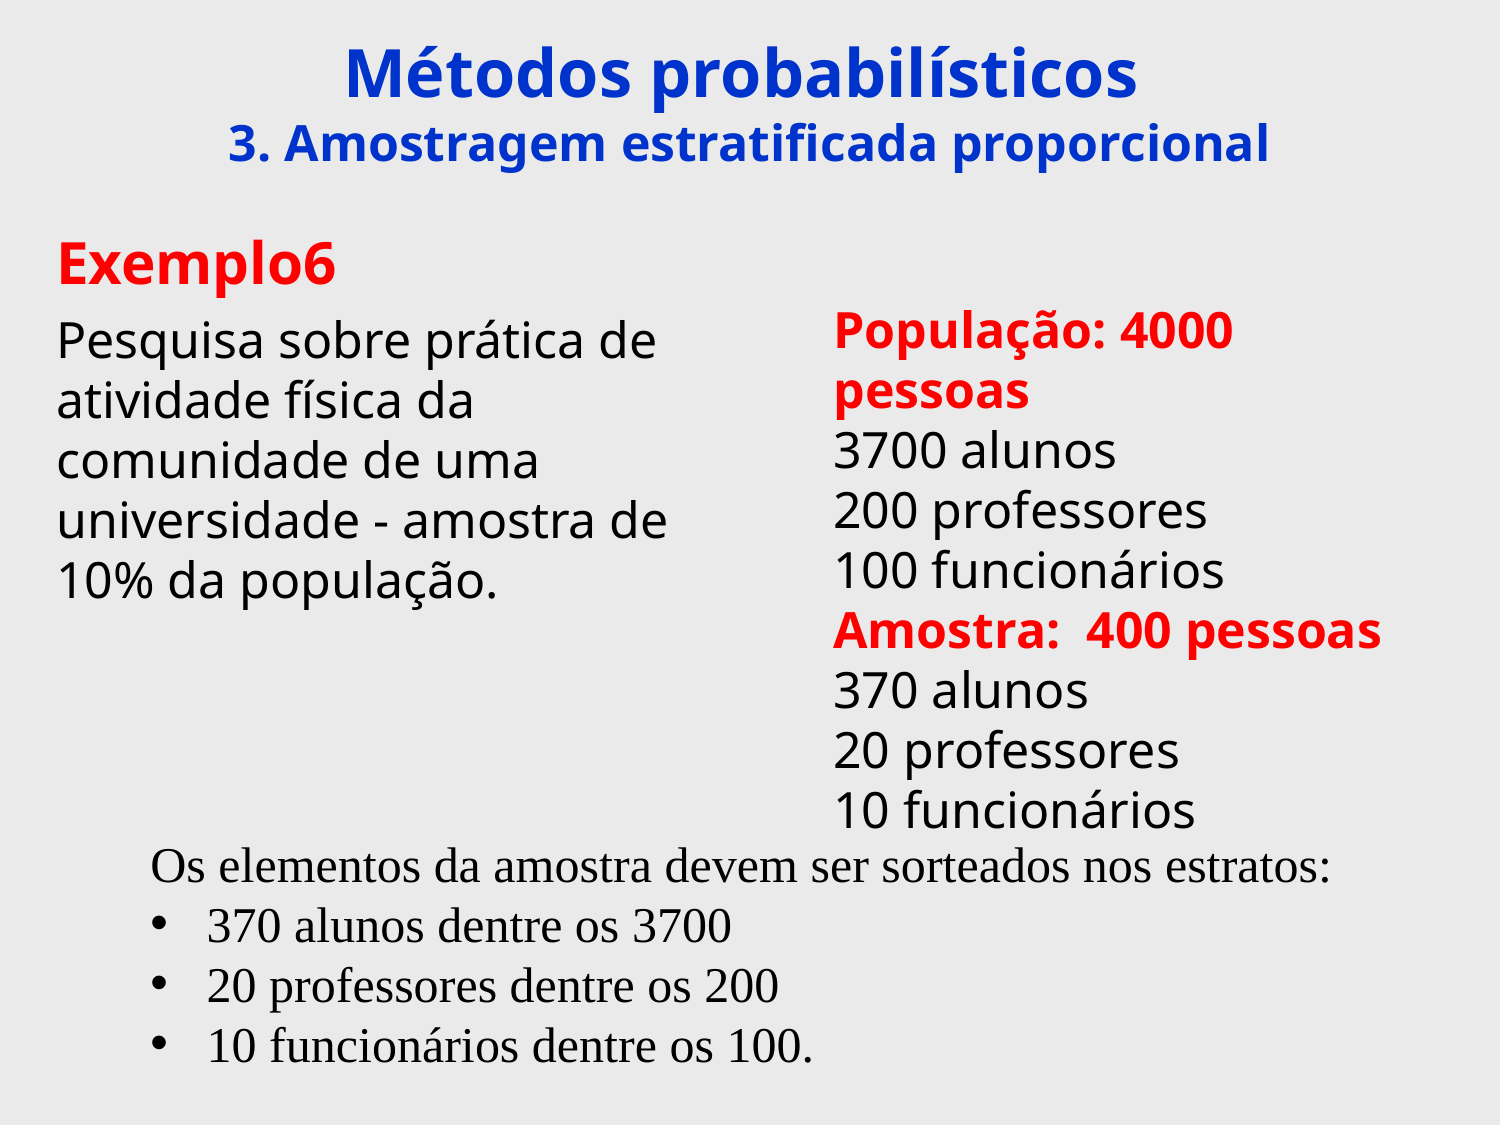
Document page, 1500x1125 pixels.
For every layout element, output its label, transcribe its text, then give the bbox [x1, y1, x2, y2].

list População: 4000 pessoas 3700 alunos 200 professores 100 funcionários Amostra: 400 pessoas 370 alunos 20 professores 10 funcionários [761, 290, 1459, 811]
text_box Os elementos da amostra devem ser sorteados nos estratos: 370 alunos dentre os 3700 20 professores dentre os 200 10 funcionários dentre os 100. [135, 824, 1364, 1080]
list Exemplo6 Pesquisa sobre prática de atividade física da comunidade de uma universidade - amostra de 10% da população. [41, 218, 738, 894]
title Métodos probabilísticos 3. Amostragem estratificada proporcional [111, 7, 1388, 196]
